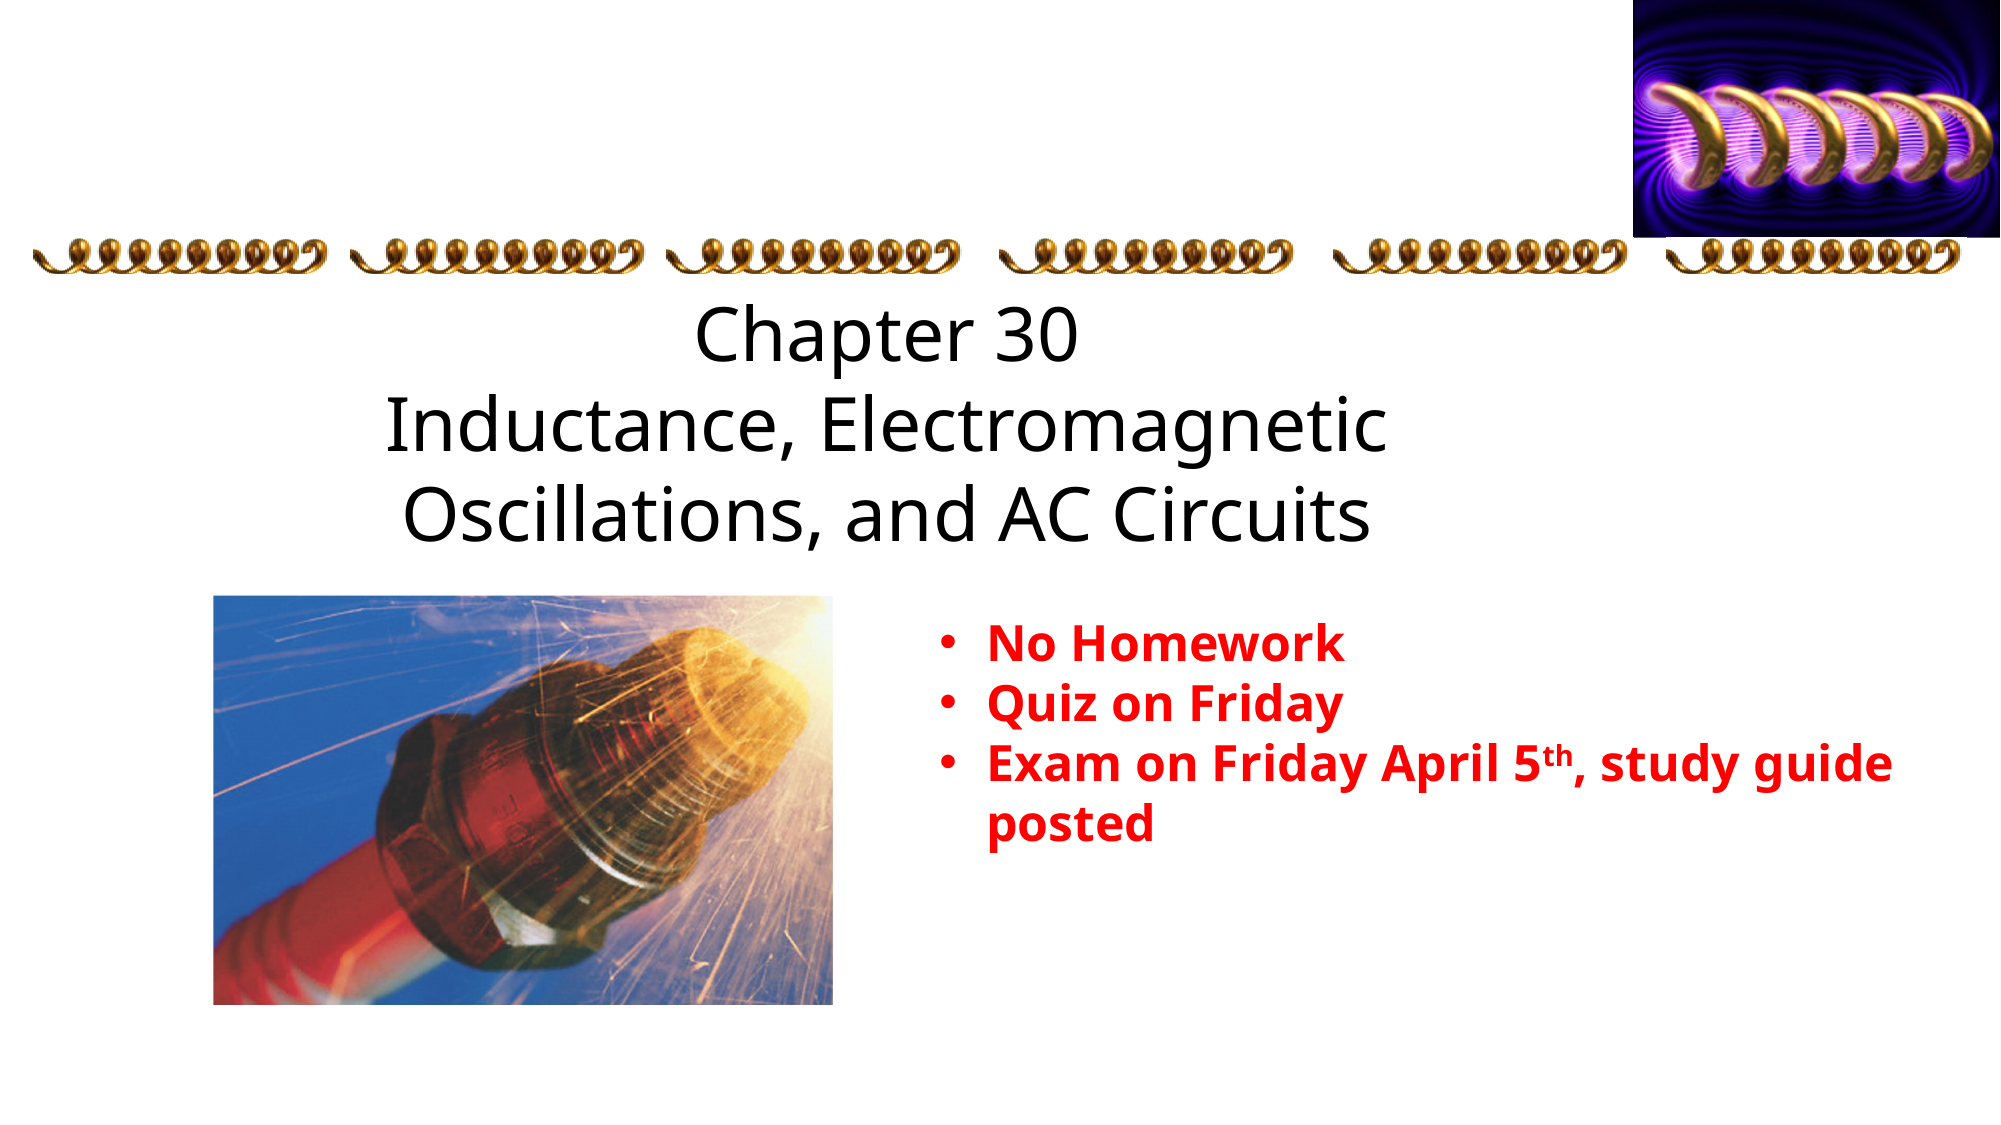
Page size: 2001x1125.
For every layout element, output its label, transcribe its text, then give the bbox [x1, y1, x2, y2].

picture [666, 237, 967, 274]
picture [1333, 0, 2000, 274]
picture [33, 237, 334, 274]
picture [210, 592, 836, 1005]
picture [350, 237, 650, 274]
picture [999, 237, 1300, 274]
title Chapter 30 Inductance, Electromagnetic Oscillations, and AC Circuits [324, 281, 1450, 563]
text_box No Homework Quiz on Friday Exam on Friday April 5th, study guide posted [924, 604, 1920, 859]
